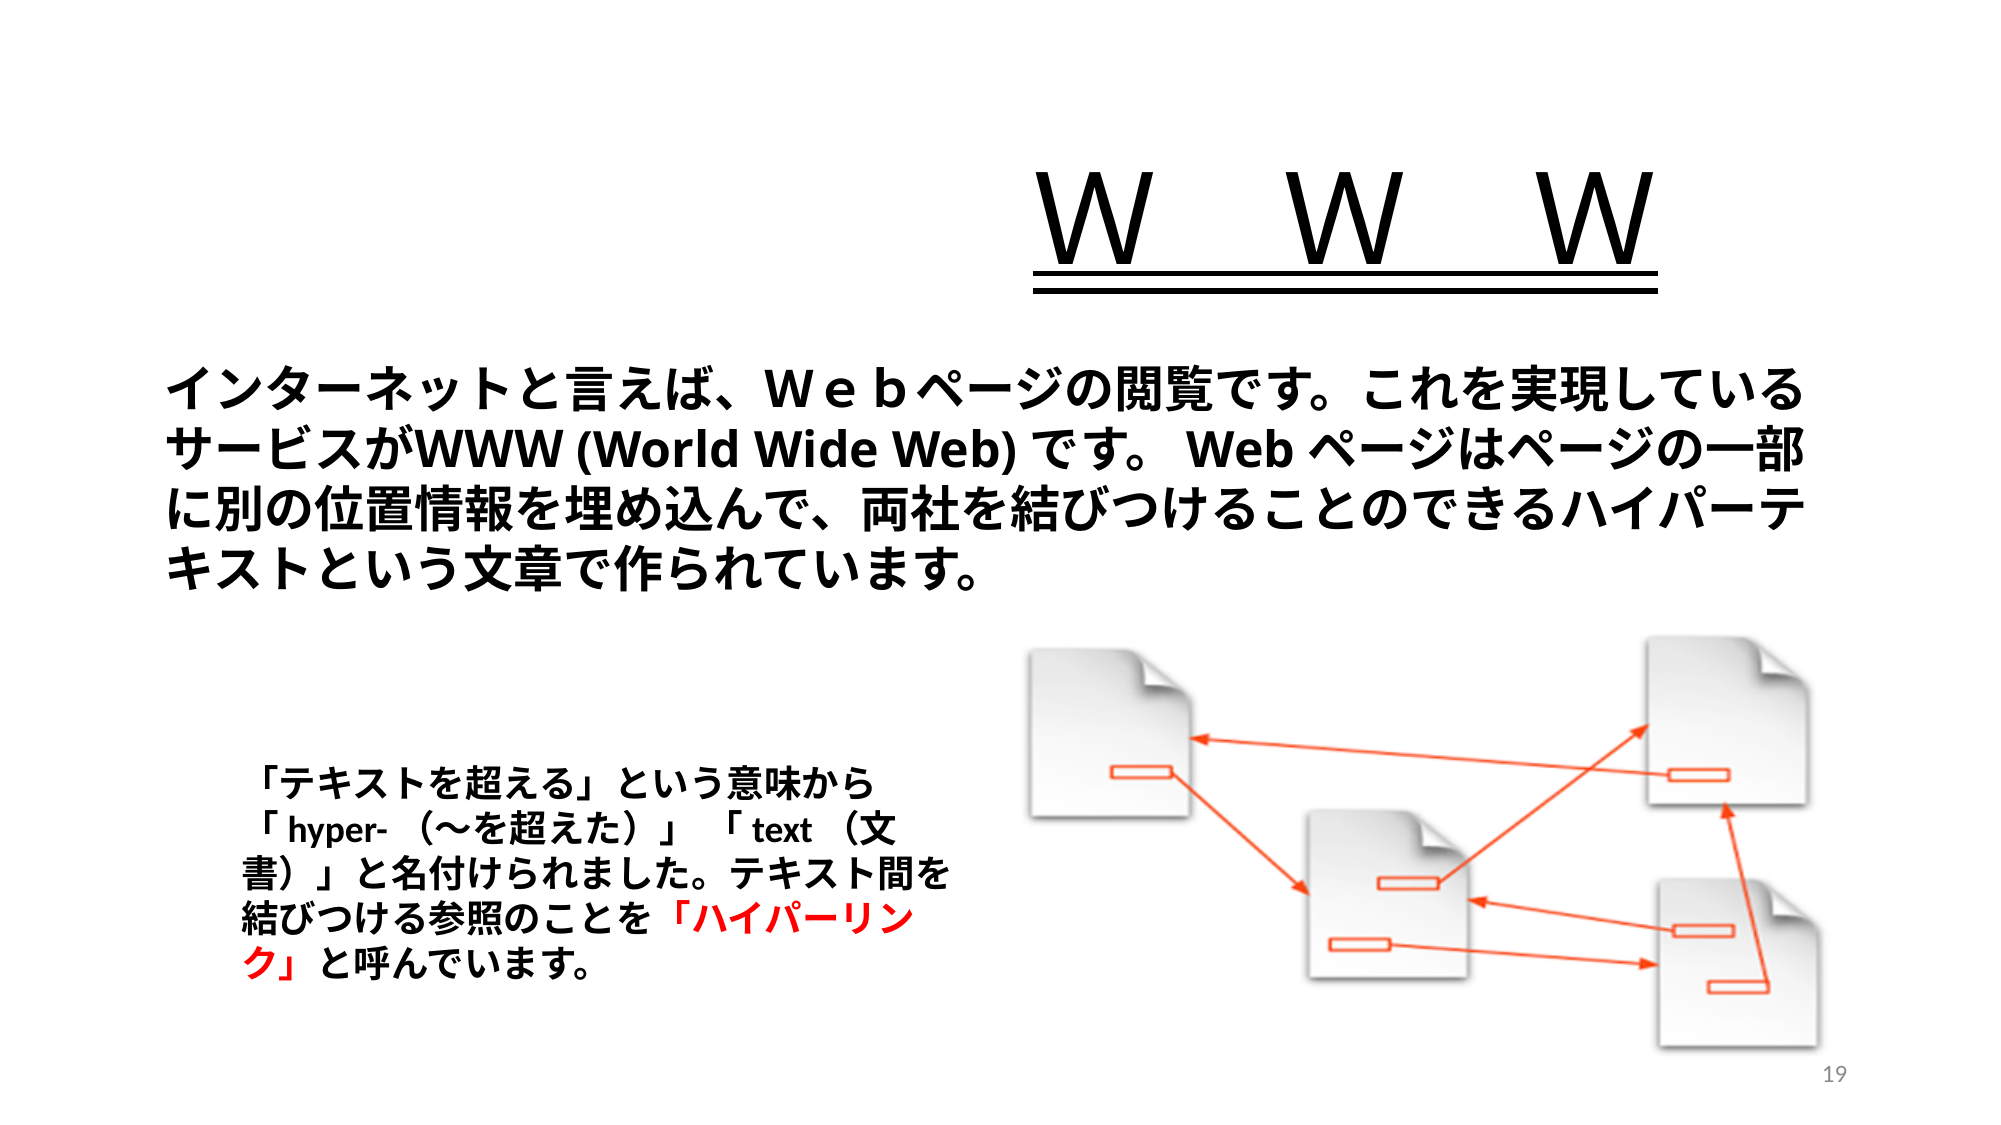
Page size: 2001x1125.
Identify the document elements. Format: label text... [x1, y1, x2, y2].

title Ｗ Ｗ Ｗ [142, 114, 1868, 333]
picture [1004, 607, 1855, 1095]
text_box 「テキストを超える」という意味から「hyper-（～を超えた）」 「text（文書）」と名付けられました。テキスト間を結びつける参照のことを「ハイパーリンク」と呼んでいます。 [226, 752, 976, 993]
slide_number 19 [1412, 1042, 1863, 1103]
text_box インターネットと言えば、Ｗｅｂページの閲覧です。これを実現しているサービスがＷＷＷ(World Wide Web)です。Webページはページの一部に別の位置情報を埋め込んで、両社を結びつけることのできるハイパーテキストという文章で作られています。 [149, 349, 1860, 605]
